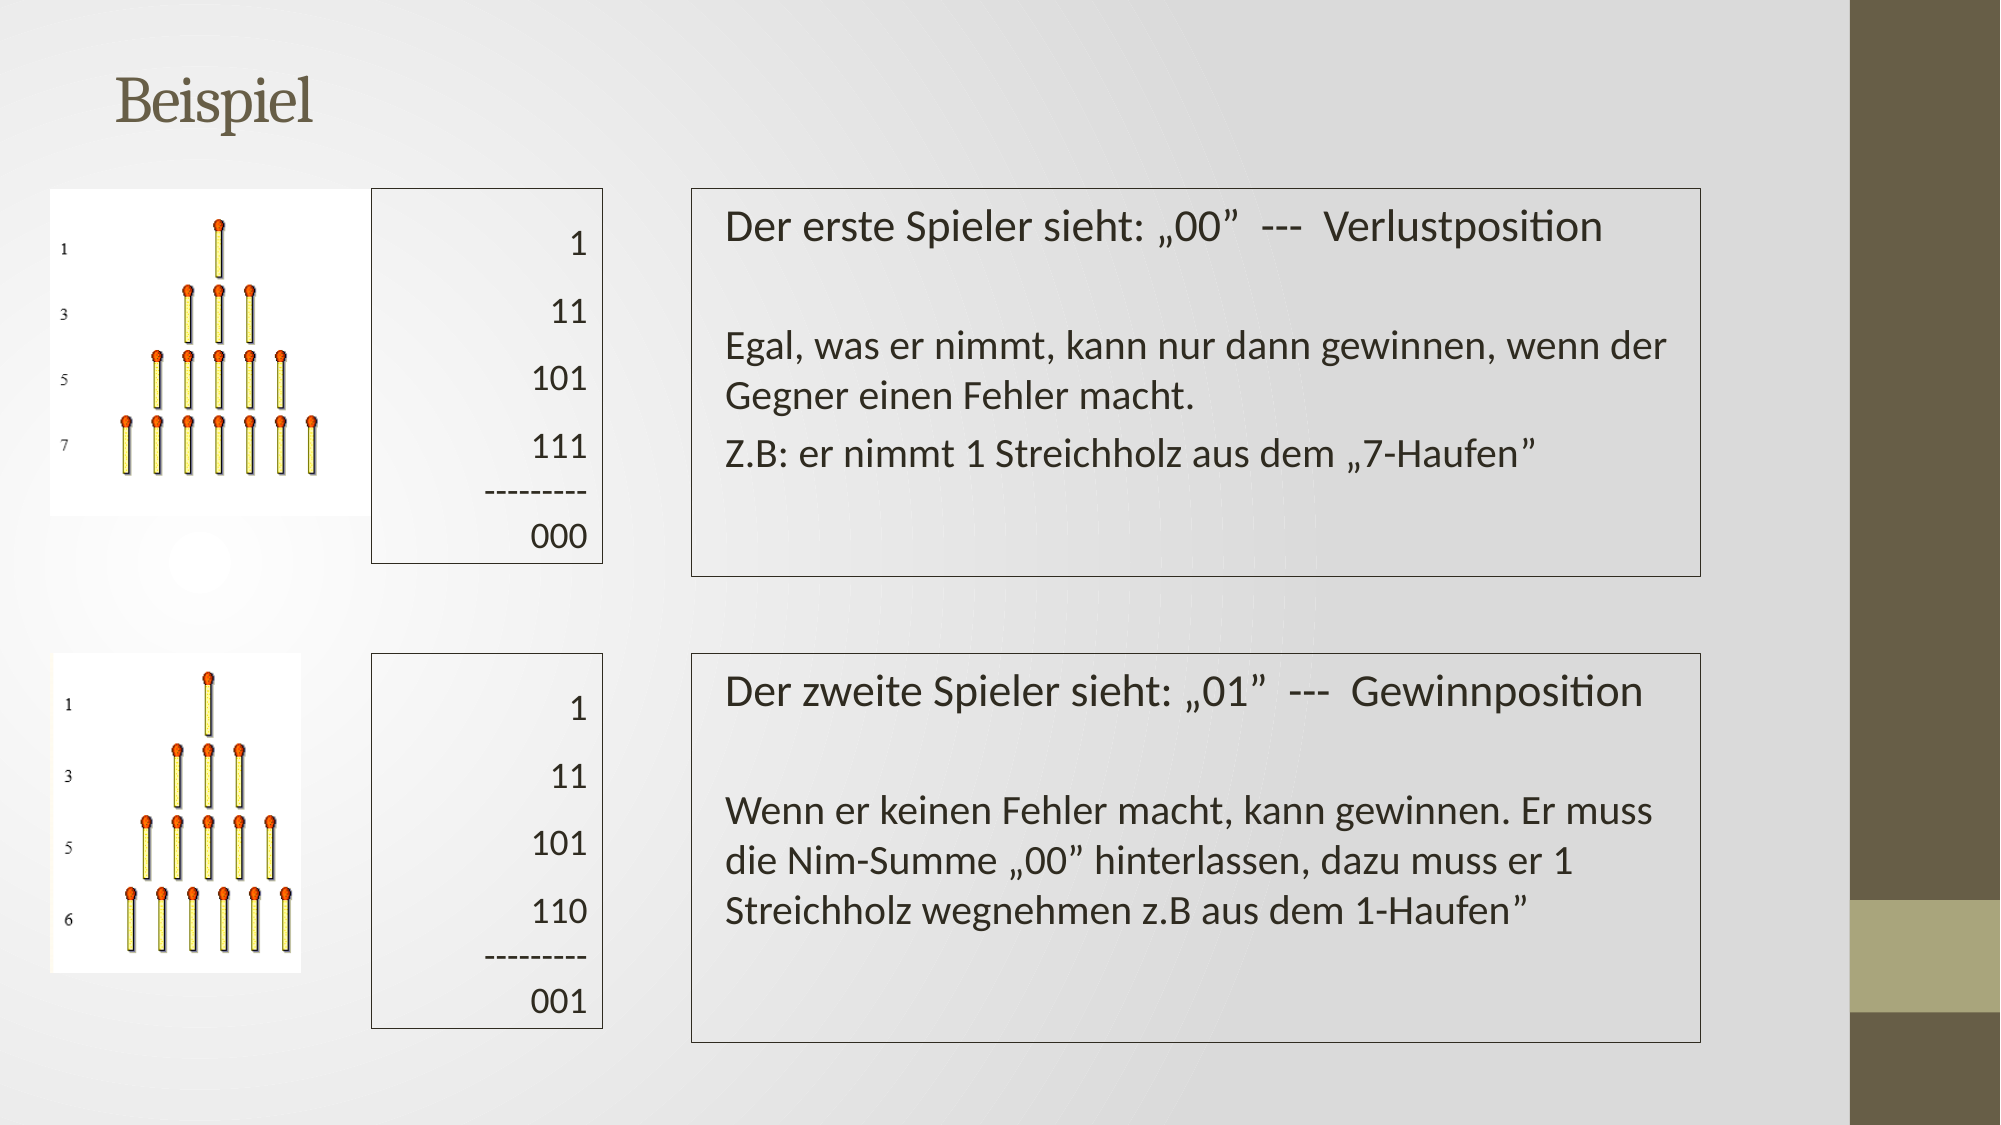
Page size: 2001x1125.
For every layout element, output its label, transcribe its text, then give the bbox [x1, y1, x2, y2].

text_box Der zweite Spieler sieht: „01” --- Gewinnposition Wenn er keinen Fehler macht, kann gewinnen. Er muss die Nim-Summe „00” hinterlassen, dazu muss er 1 Streichholz wegnehmen z.B aus dem 1-Haufen” [691, 653, 1700, 1042]
list Der erste Spieler sieht: „00” --- Verlustposition Egal, was er nimmt, kann nur dann gewinnen, wenn der Gegner einen Fehler macht. Z.B: er nimmt 1 Streichholz aus dem „7-Haufen” [691, 188, 1700, 577]
title Beispiel [99, 45, 1410, 148]
picture [50, 188, 372, 517]
picture [50, 652, 302, 974]
text_box 1 11 101 110 --------- 001 [371, 653, 603, 1029]
text_box 1 11 101 111 --------- 000 [371, 188, 603, 564]
